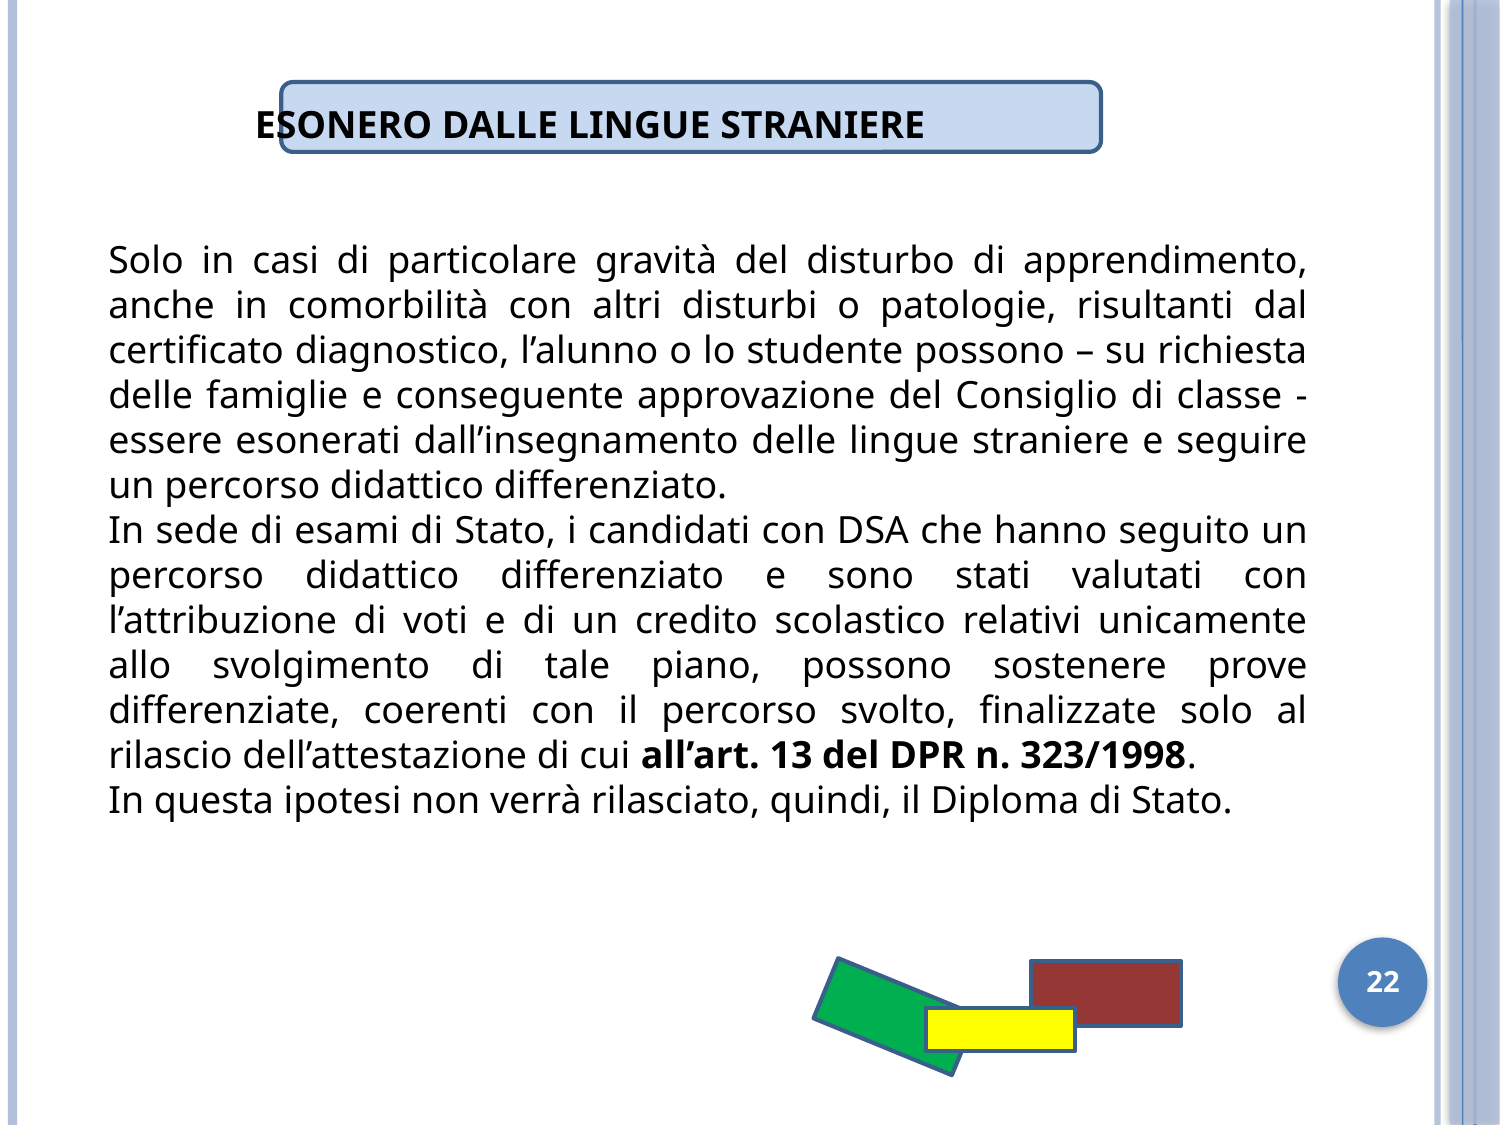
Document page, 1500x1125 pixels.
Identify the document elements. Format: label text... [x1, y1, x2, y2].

text_box 1 [1333, 940, 1433, 1026]
text_box ESONERO DALLE LINGUE STRANIERE Solo in casi di particolare gravità del disturbo di apprendimento, anche in comorbilità con altri disturbi o patologie, risultanti dal certificato diagnostico, l’alunno o lo studente possono – su richiesta delle famiglie e conseguente approvazione del Consiglio di classe - essere esonerati dall’insegnamento delle lingue straniere e seguire un percorso didattico differenziato. In sede di esami di Stato, i candidati con DSA che hanno seguito un percorso didattico differenziato e sono stati valutati con l’attribuzione di voti e di un credito scolastico relativi unicamente allo svolgimento di tale piano, possono sostenere prove differenziate, coerenti con il percorso svolto, finalizzate solo al rilascio dell’attestazione di cui all’art. 13 del DPR n. 323/1998. In questa ipotesi non verrà rilasciato, quindi, il Diploma di Stato. [93, 93, 1324, 188]
text_box [279, 79, 1104, 93]
text_box [1029, 959, 1183, 1028]
text_box [811, 956, 964, 1078]
text_box [924, 1006, 1077, 1053]
